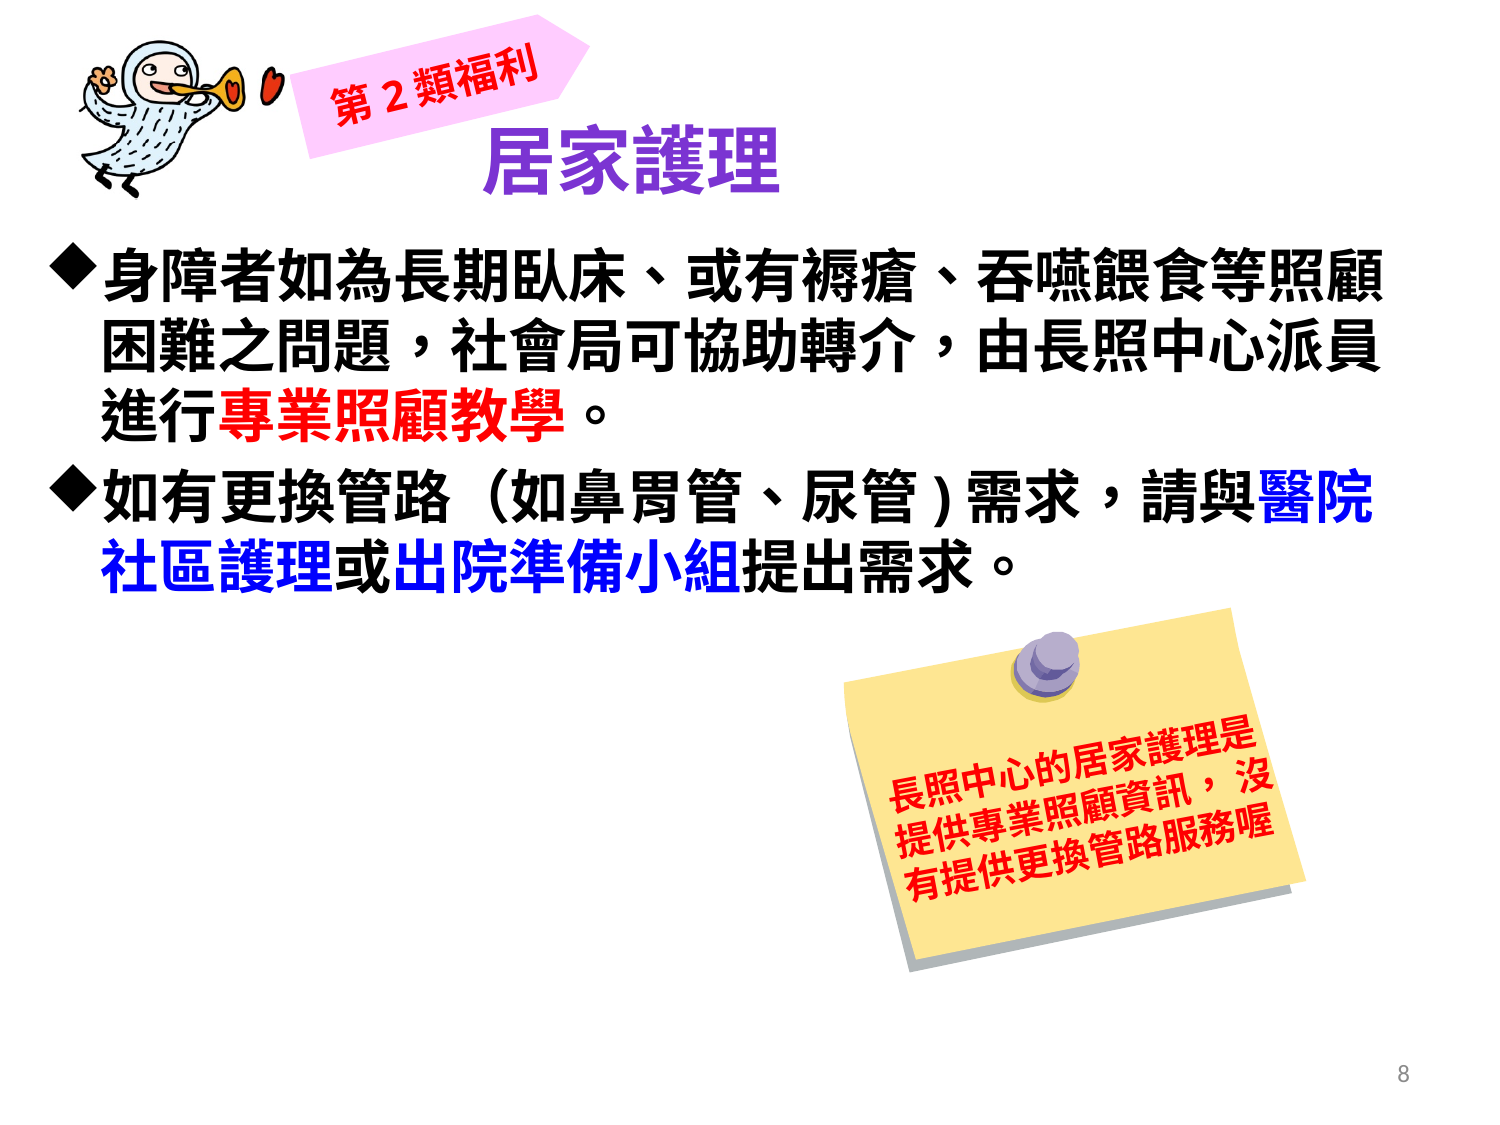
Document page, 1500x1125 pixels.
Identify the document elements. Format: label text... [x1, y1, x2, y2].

slide_number 8 [1074, 1042, 1425, 1103]
list 身障者如為長期臥床、或有褥瘡、吞嚥餵食等照顧困難之問題，社會局可協助轉介，由長照中心派員進行專業照顧教學。 如有更換管路（如鼻胃管、尿管)需求，請與醫院社區護理或出院準備小組提出需求。 [29, 231, 1414, 905]
picture [841, 605, 1309, 975]
text_box 第2類福利 [293, 12, 593, 162]
picture [76, 35, 290, 200]
title 居家護理 [466, 81, 869, 236]
